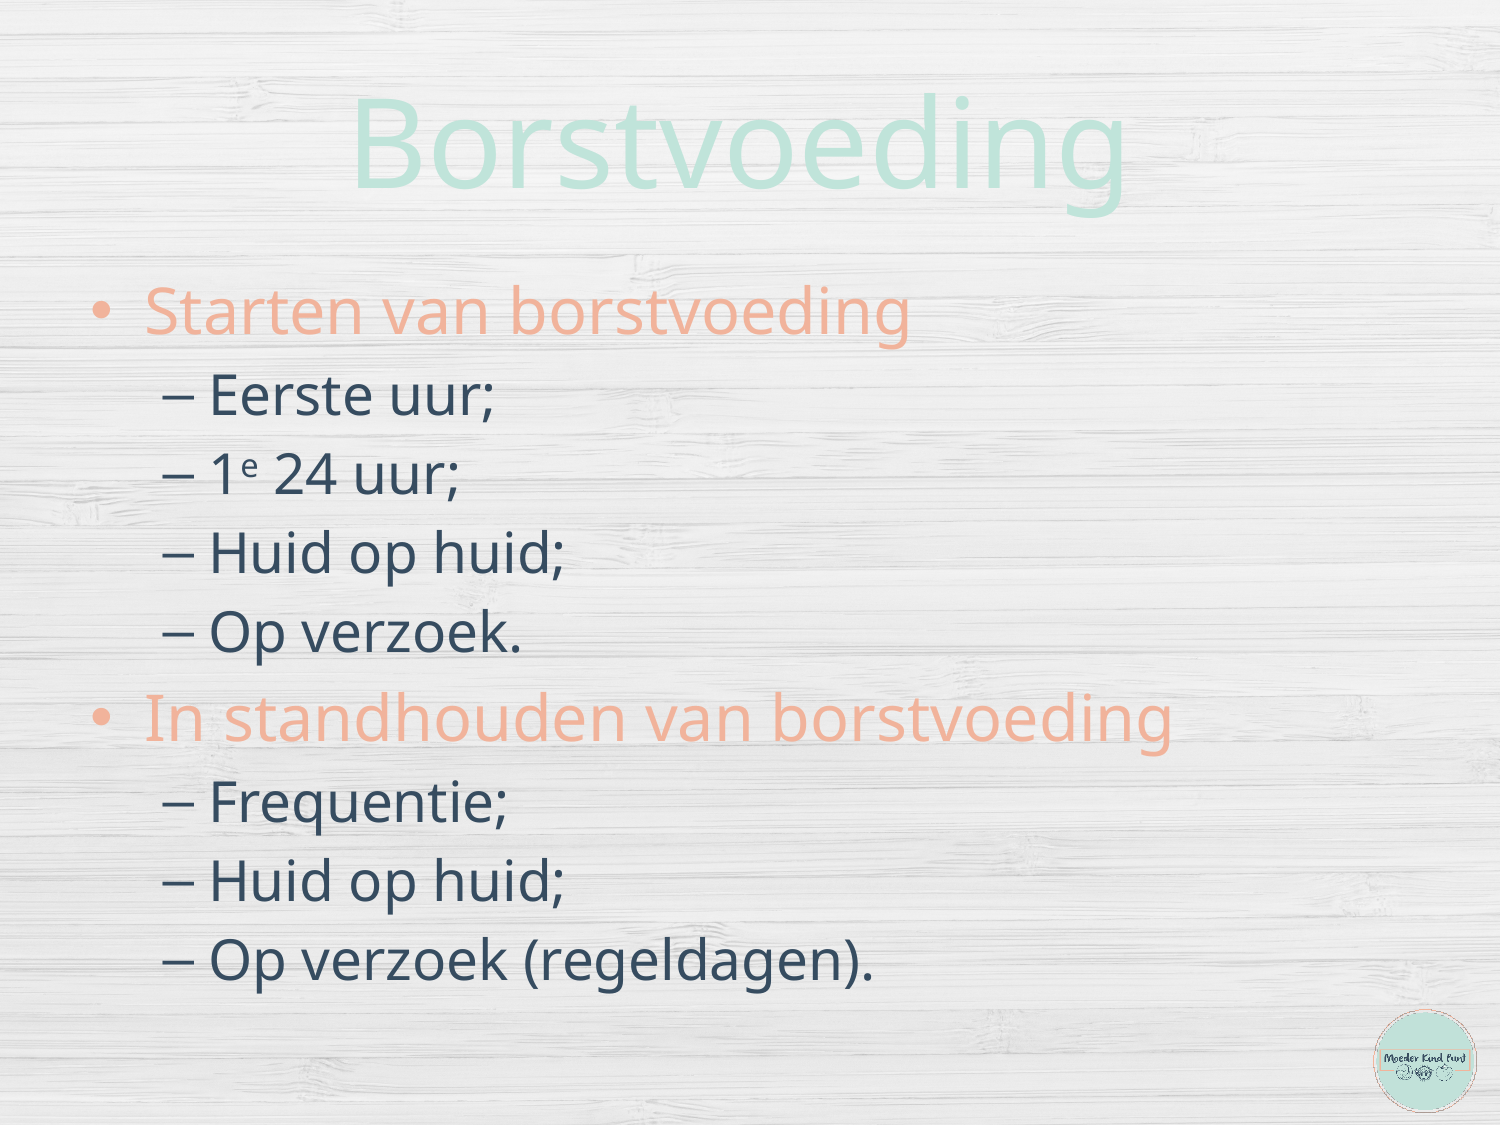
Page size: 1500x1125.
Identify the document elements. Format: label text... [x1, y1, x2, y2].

picture [0, 0, 1500, 1125]
list Starten van borstvoeding Eerste uur; 1e 24 uur; Huid op huid; Op verzoek. In standhouden van borstvoeding Frequentie; Huid op huid; Op verzoek (regeldagen). [75, 262, 1425, 1005]
title Borstvoeding [75, 45, 1425, 233]
